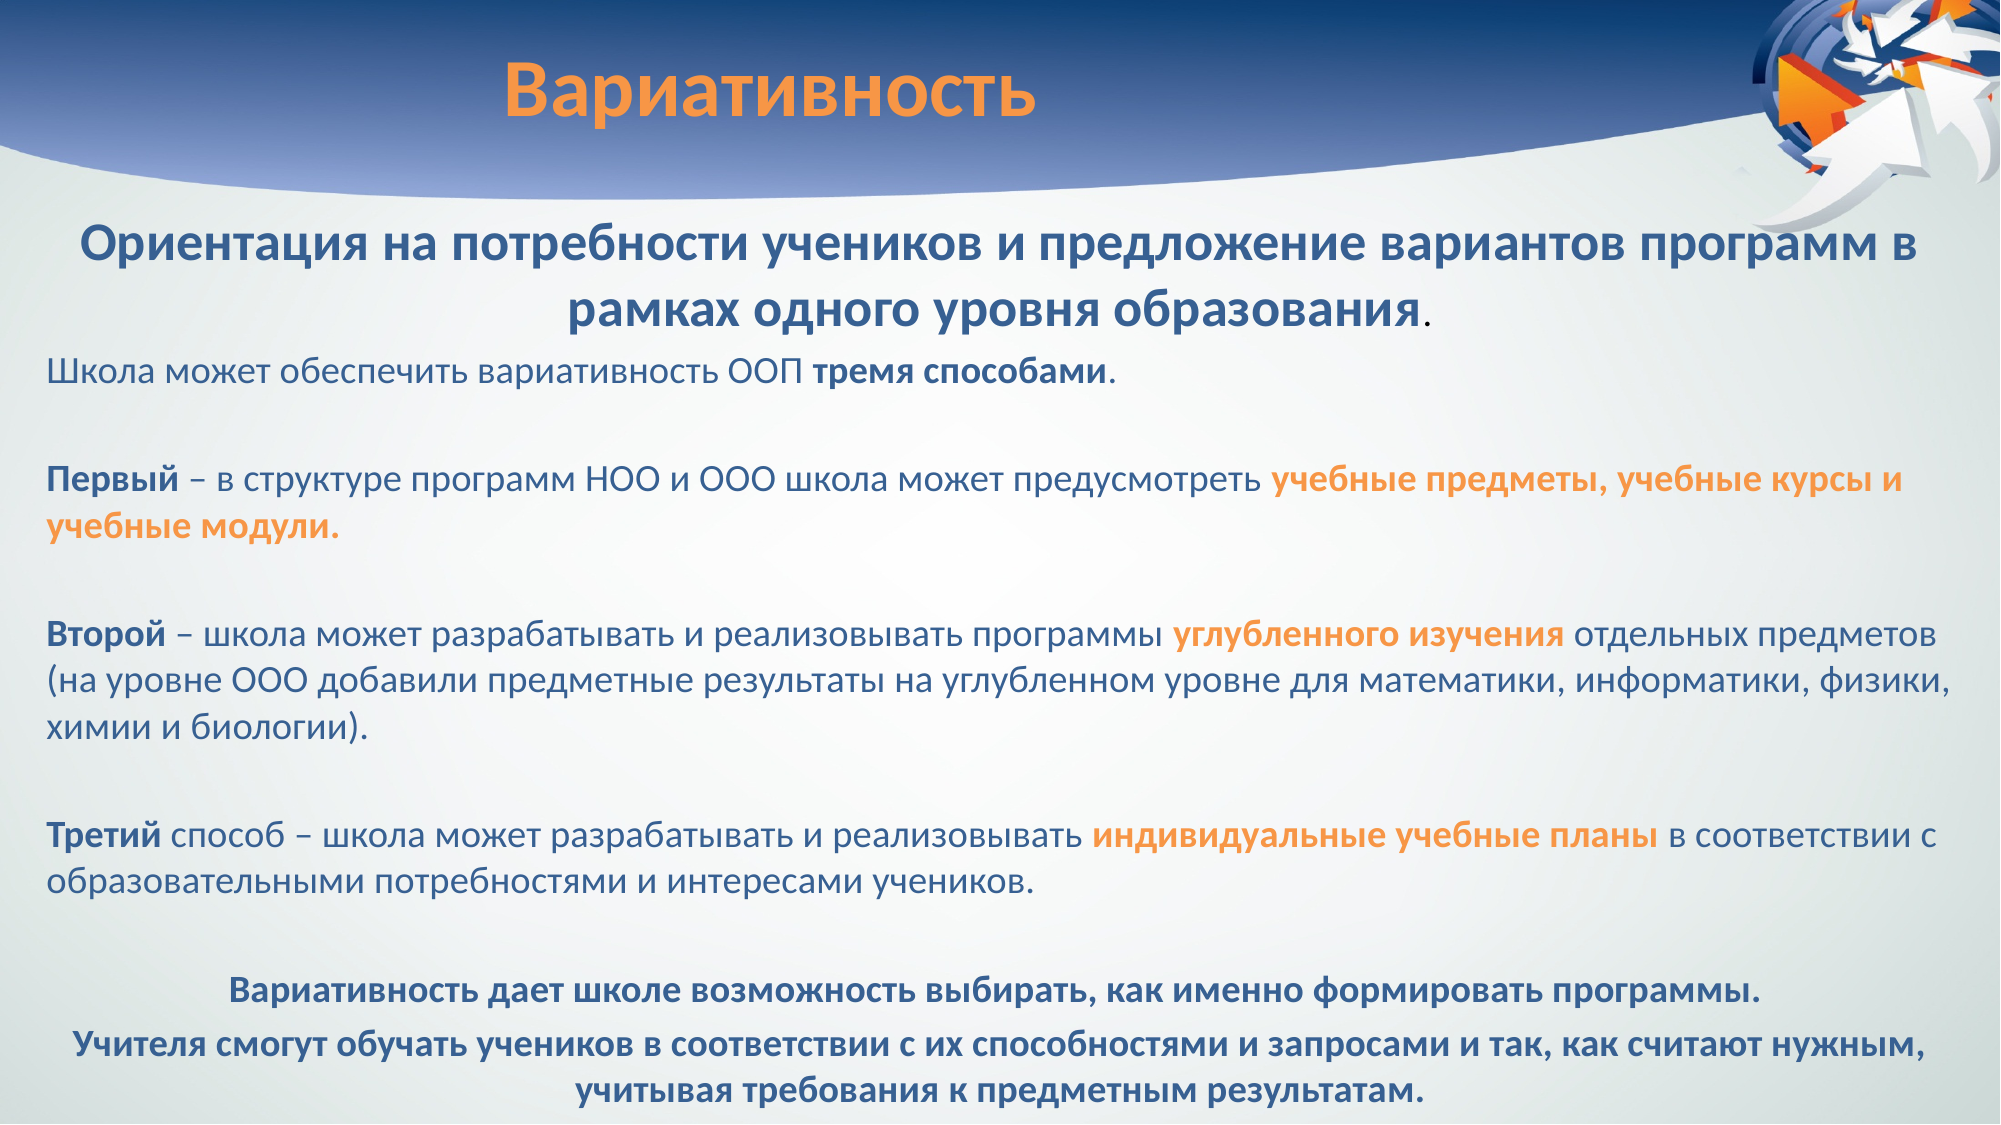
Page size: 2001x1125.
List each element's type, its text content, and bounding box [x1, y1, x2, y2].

list Ориентация на потребности учеников и предложение вариантов программ в рамках одного уровня образования. Школа может обеспечить вариативность ООП тремя способами. Первый – в структуре программ НОО и ООО школа может предусмотреть учебные предметы, учебные курсы и учебные модули. Второй – школа может разрабатывать и реализовывать программы углубленного изучения отдельных предметов (на уровне ООО добавили предметные результаты на углубленном уровне для математики, информатики, физики, химии и биологии). Третий способ – школа может разрабатывать и реализовывать индивидуальные учебные планы в соответствии с образовательными потребностями и интересами учеников. Вариативность дает школе возможность выбирать, как именно формировать программы. Учителя смогут обучать учеников в соответствии с их способностями и запросами и так, как считают нужным, учитывая требования к предметным результатам. [31, 199, 1969, 1125]
title Вариативность [161, 26, 1381, 199]
picture [0, 0, 2000, 1124]
